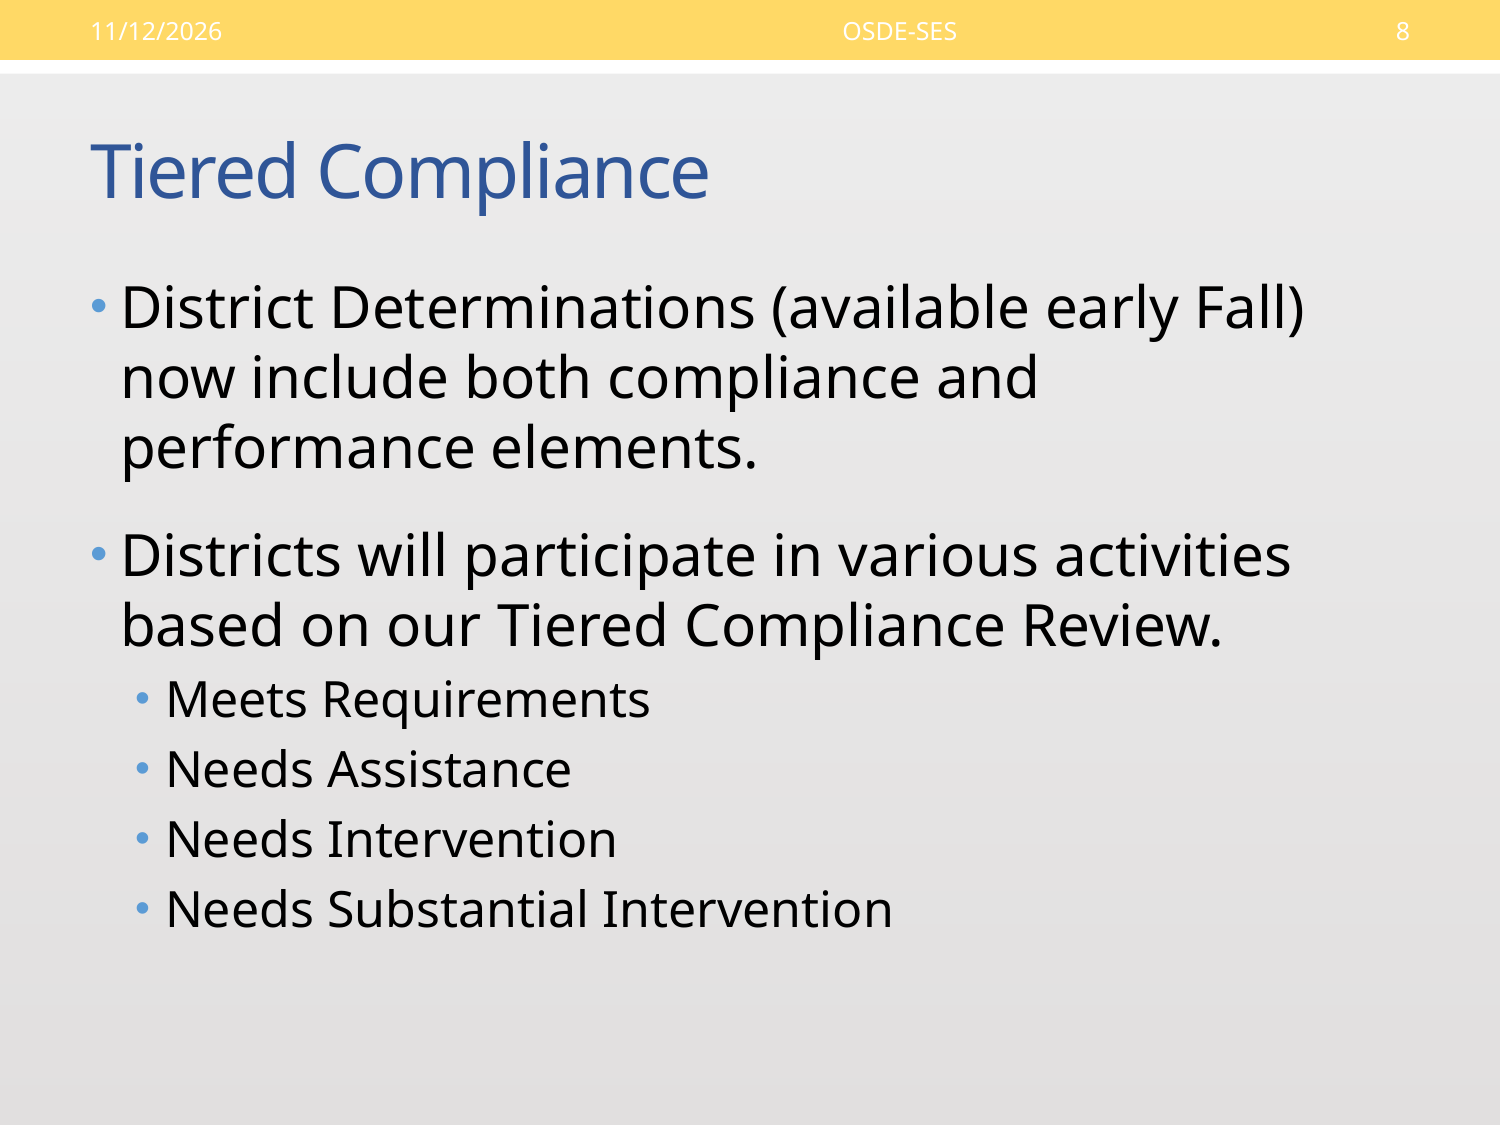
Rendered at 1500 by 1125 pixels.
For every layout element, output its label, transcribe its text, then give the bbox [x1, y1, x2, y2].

footer OSDE-SES [562, 3, 1238, 57]
slide_number 8 [1250, 3, 1425, 57]
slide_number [75, 3, 550, 57]
title Tiered Compliance [75, 87, 1425, 250]
list District Determinations (available early Fall) now include both compliance and performance elements. Districts will participate in various activities based on our Tiered Compliance Review. Meets Requirements Needs Assistance Needs Intervention Needs Substantial Intervention [75, 262, 1425, 1063]
